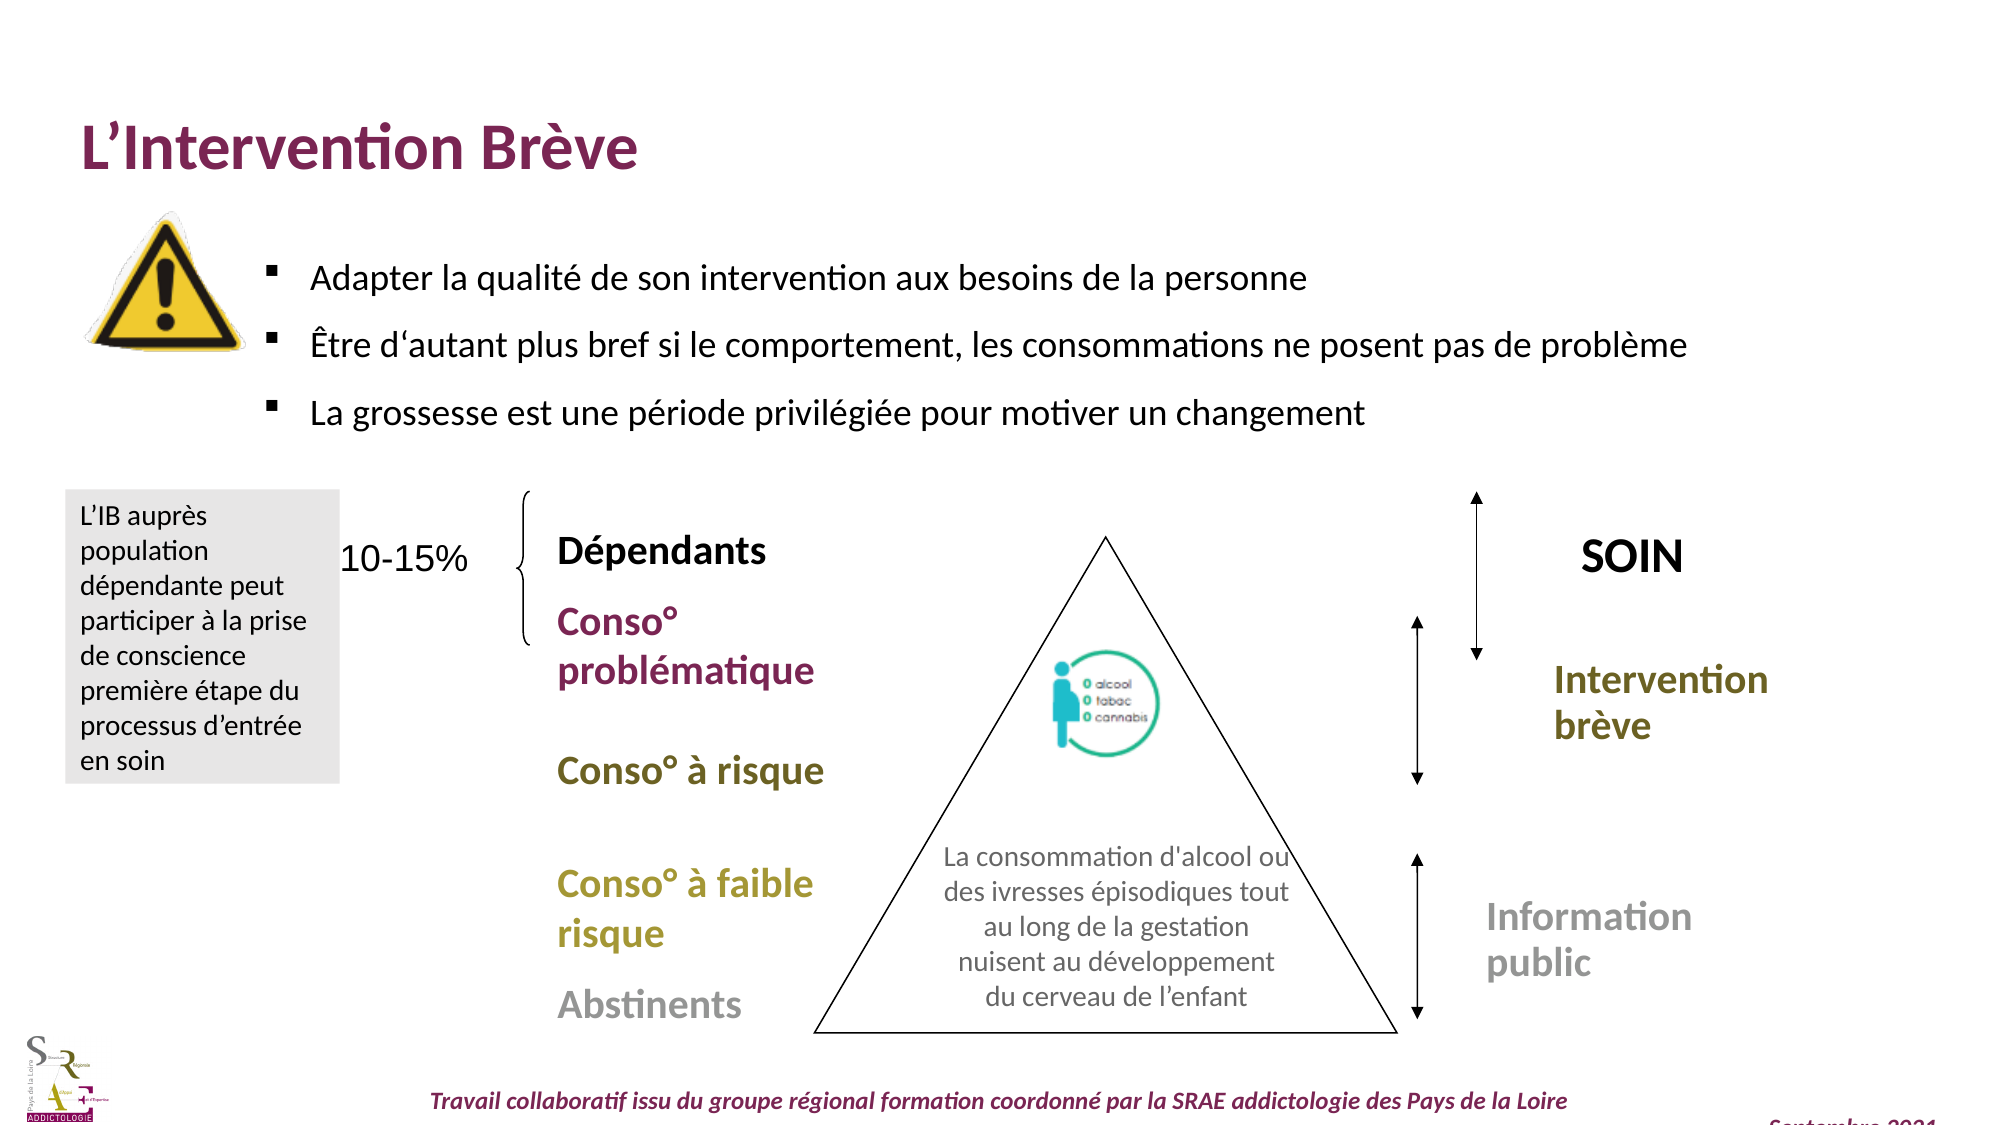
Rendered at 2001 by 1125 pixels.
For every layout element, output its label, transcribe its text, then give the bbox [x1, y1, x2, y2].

text_box Adapter la qualité de son intervention aux besoins de la personne Être d‘autant plus bref si le comportement, les consommations ne posent pas de problème La grossesse est une période privilégiée pour motiver un changement [248, 222, 1804, 441]
text_box Intervention brève [1539, 665, 1865, 752]
text_box [934, 537, 1278, 829]
text_box La consommation d'alcool ou des ivresses épisodiques tout au long de la gestation nuisent au développement du cerveau de l’enfant [925, 829, 1309, 1020]
text_box 10-15% [340, 526, 504, 587]
picture [81, 209, 249, 355]
picture [27, 1036, 112, 1122]
text_box [1411, 615, 1424, 785]
text_box L’IB auprès population dépendante peut participer à la prise de conscience première étape du processus d’entrée en soin [65, 489, 340, 784]
text_box [1411, 853, 1424, 1020]
text_box [516, 491, 530, 646]
text_box Information public [1471, 903, 1824, 989]
picture [1047, 645, 1168, 762]
text_box [926, 883, 1398, 1033]
text_box [1470, 491, 1483, 661]
text_box L’Intervention Brève [66, 95, 2000, 191]
text_box SOIN [1566, 515, 1784, 590]
text_box Dépendants Conso° problématique Conso° à risque Conso° à faible risque Abstinents [542, 515, 926, 1035]
